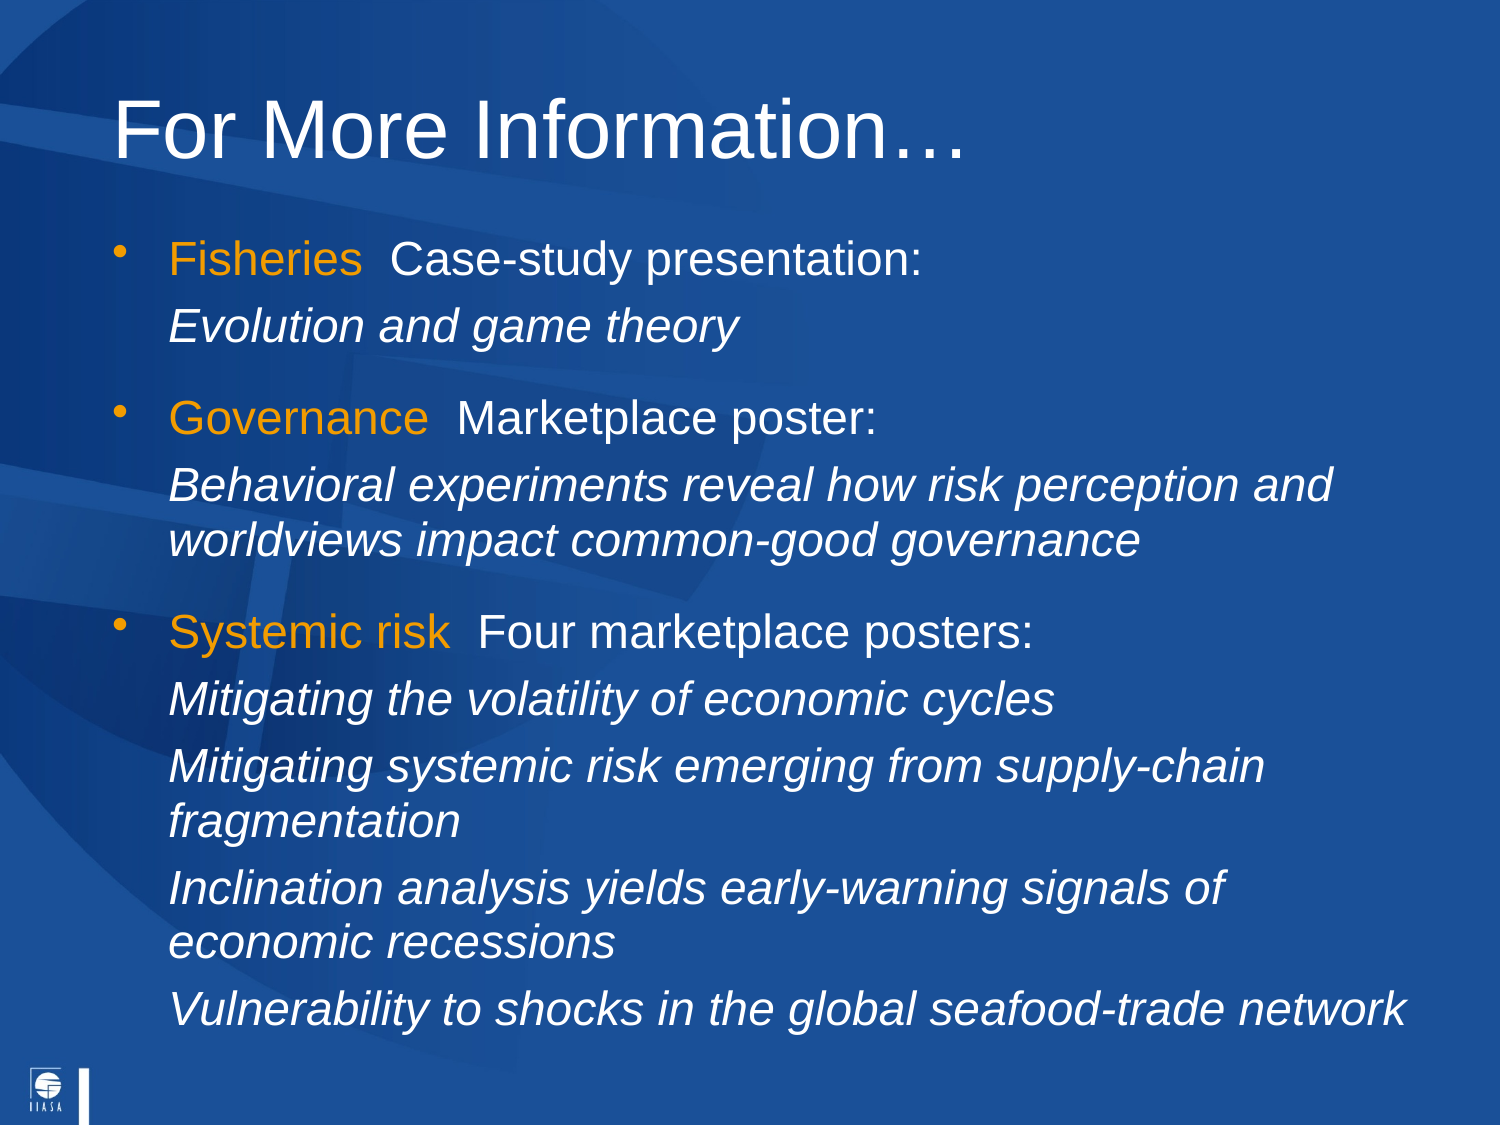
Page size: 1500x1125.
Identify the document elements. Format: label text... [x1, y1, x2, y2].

title For More Information… [111, 74, 1500, 263]
picture [0, 0, 1500, 1125]
text_box Fisheries Case-study presentation: Evolution and game theory Governance Marketplace poster: Behavioral experiments reveal how risk perception and worldviews impact common-good governance Systemic risk Four marketplace posters: Mitigating the volatility of economic cycles Mitigating systemic risk emerging from supply-chain fragmentation Inclination analysis yields early-warning signals of economic recessions Vulnerability to shocks in the global seafood-trade network [112, 231, 1413, 1043]
